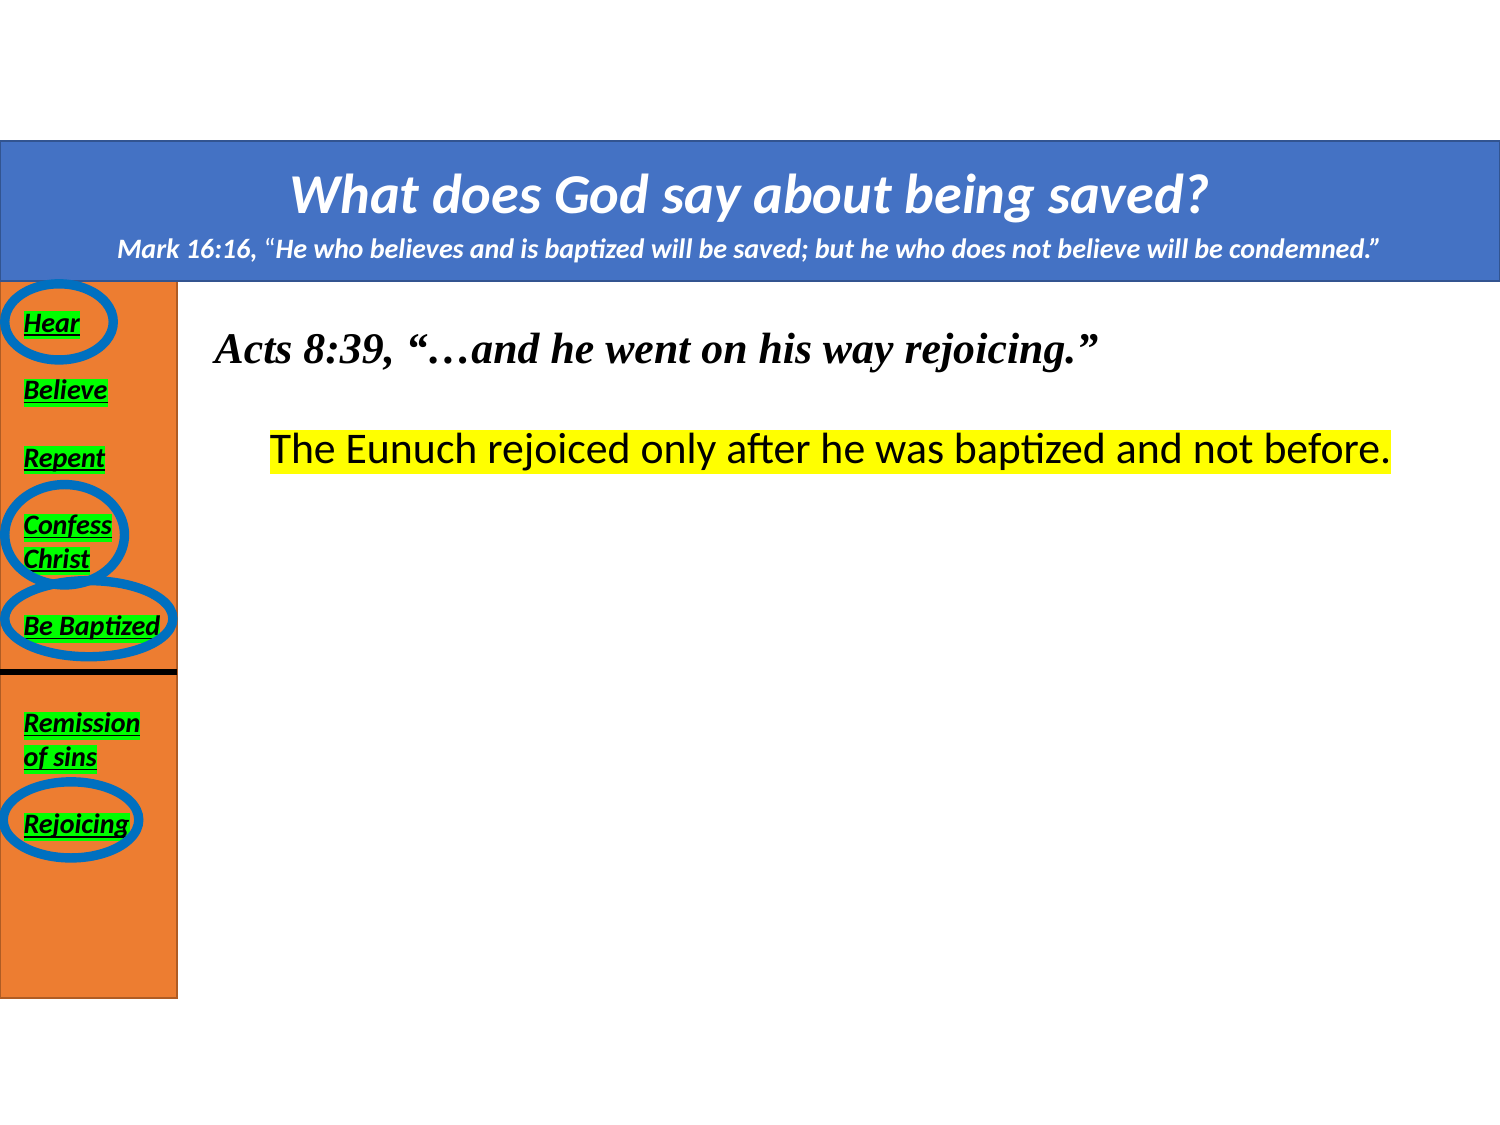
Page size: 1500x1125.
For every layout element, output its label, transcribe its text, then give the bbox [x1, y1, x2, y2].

text_box [3, 483, 126, 586]
text_box Acts 8:39, “…and he went on his way rejoicing.” [199, 312, 1492, 380]
text_box What does God say about being saved? Mark 16:16, “He who believes and is baptized will be saved; but he who does not believe will be condemned.” [0, 140, 1500, 282]
text_box [2, 780, 140, 859]
text_box [0, 282, 178, 999]
text_box Remission of sins Rejoicing [8, 697, 177, 847]
text_box The Eunuch rejoiced only after he was baptized and not before. [199, 412, 1462, 480]
text_box [3, 579, 174, 658]
text_box Hear Believe Repent Confess Christ Be Baptized [8, 296, 177, 649]
text_box [3, 282, 115, 361]
